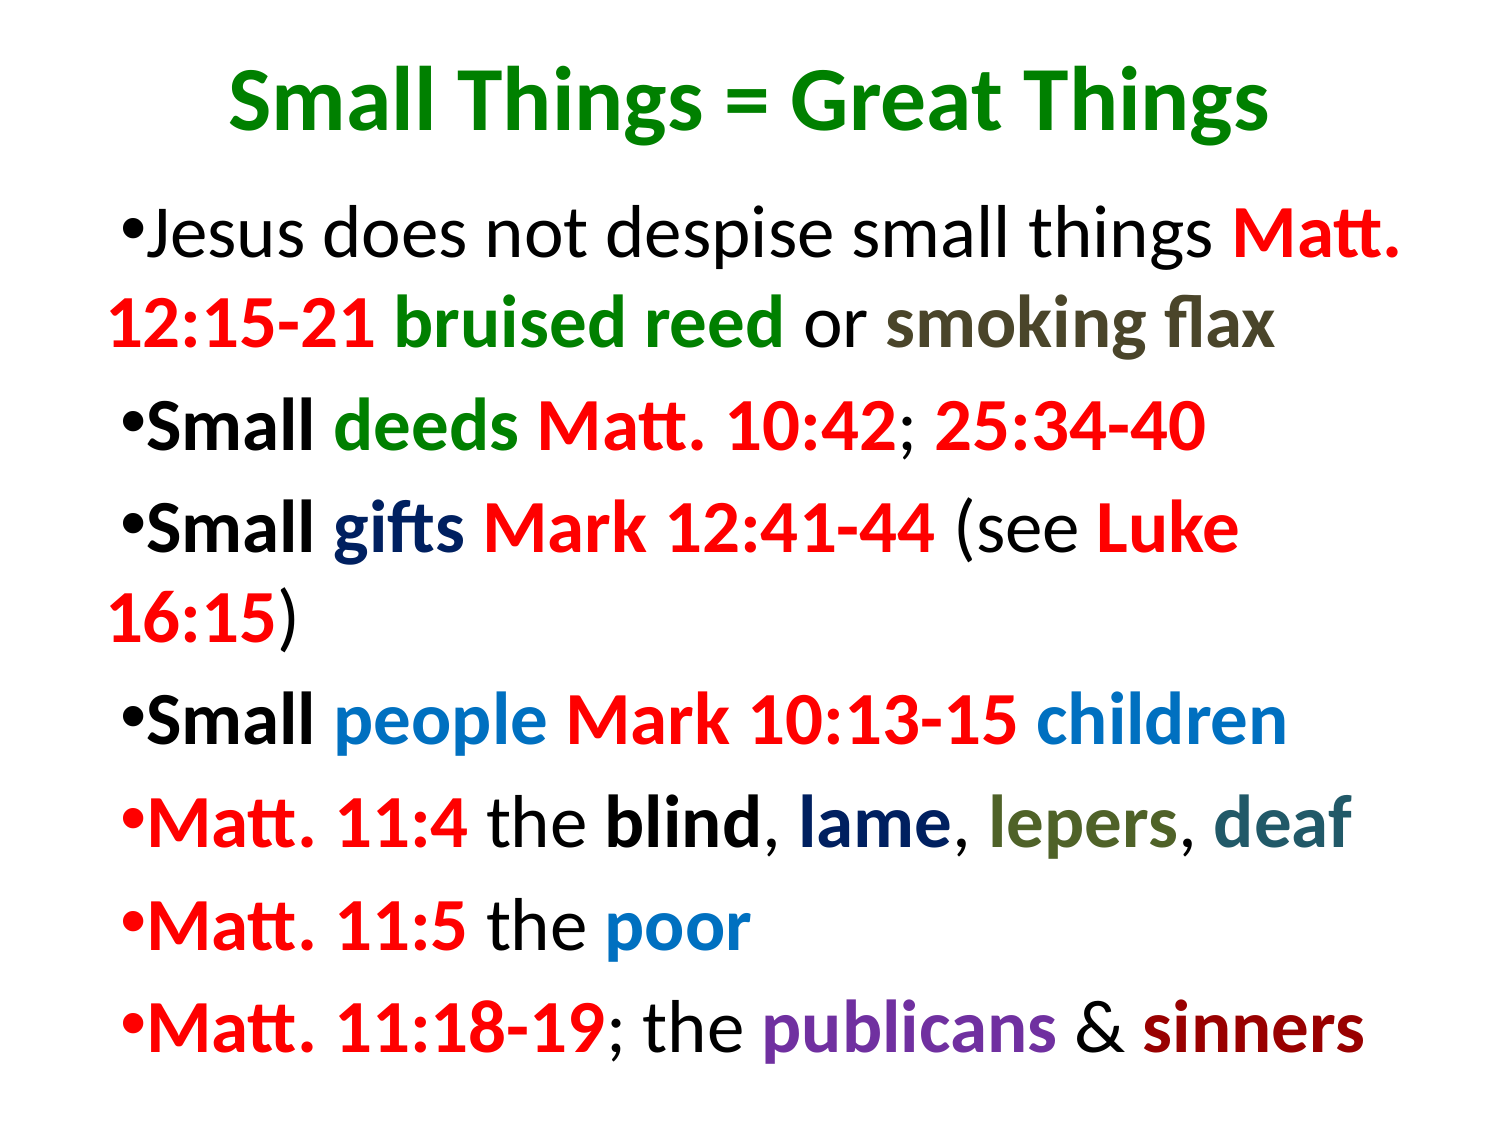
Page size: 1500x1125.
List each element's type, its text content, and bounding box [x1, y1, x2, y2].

list Jesus does not despise small things Matt. 12:15-21 bruised reed or smoking flax Small deeds Matt. 10:42; 25:34-40 Small gifts Mark 12:41-44 (see Luke 16:15) Small people Mark 10:13-15 children Matt. 11:4 the blind, lame, lepers, deaf Matt. 11:5 the poor Matt. 11:18-19; the publicans & sinners [75, 174, 1425, 1125]
title Small Things = Great Things [75, 0, 1425, 174]
